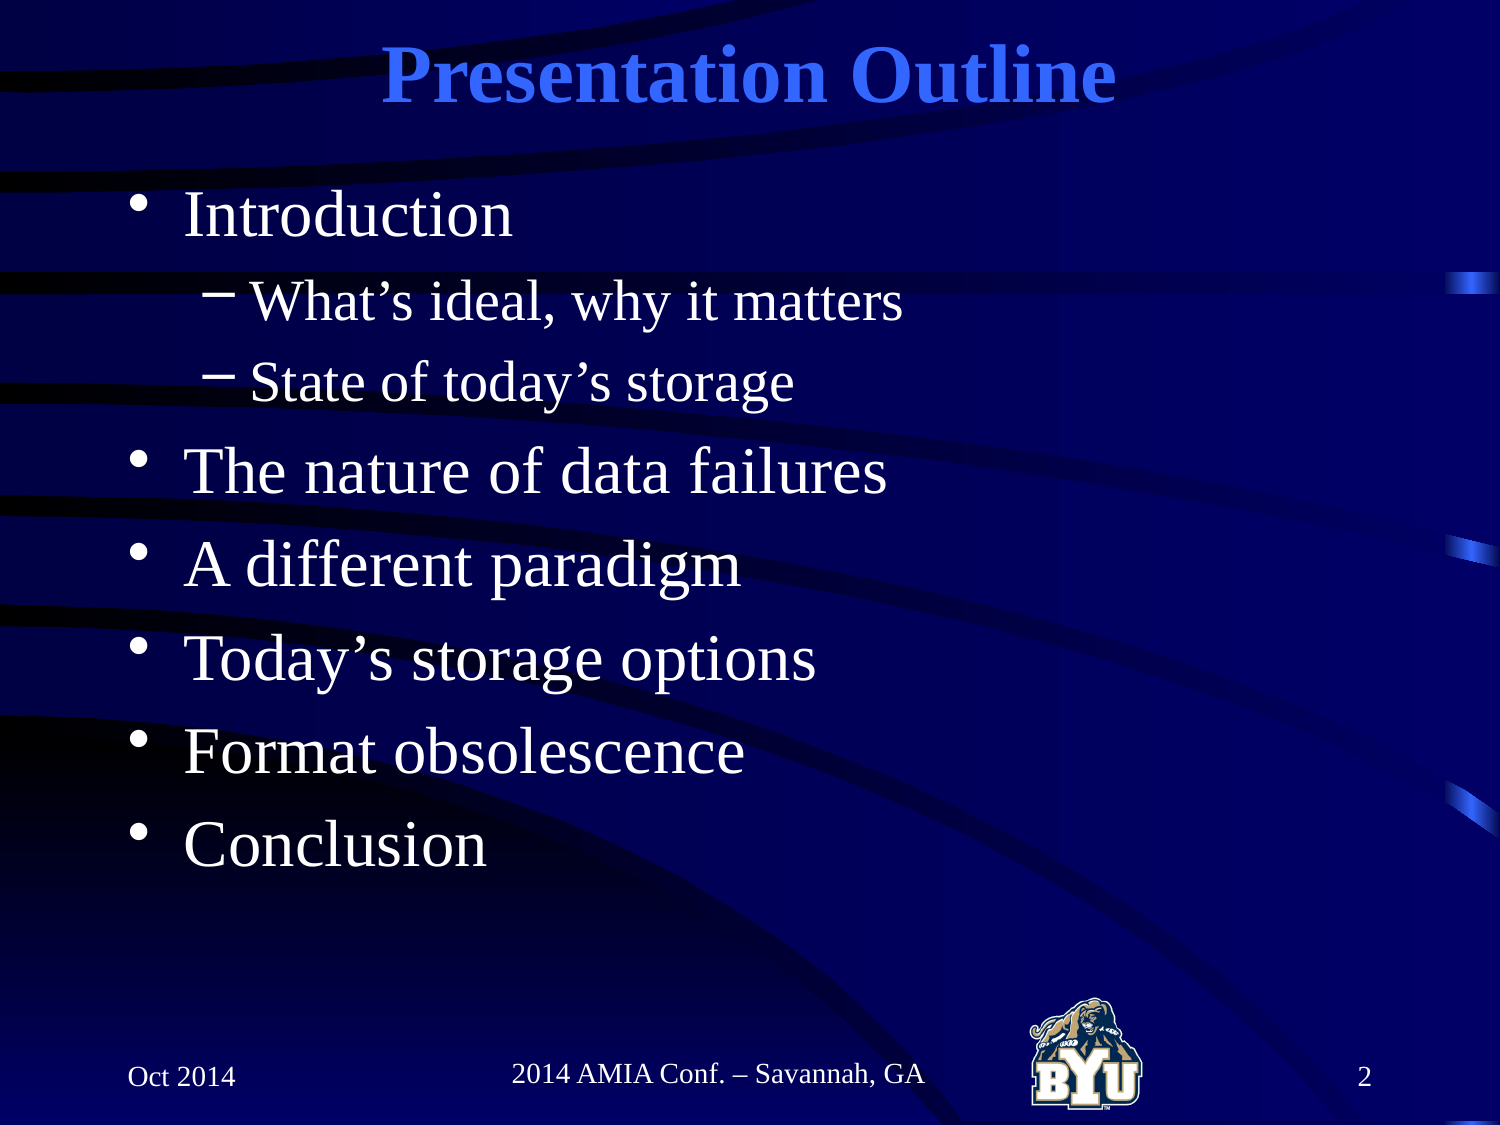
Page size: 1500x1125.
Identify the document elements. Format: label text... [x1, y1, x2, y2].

footer 2014 AMIA Conf. – Savannah, GA [462, 1021, 976, 1098]
title Presentation Outline [112, 0, 1388, 138]
picture [1025, 987, 1147, 1113]
list Introduction What’s ideal, why it matters State of today’s storage The nature of data failures A different paradigm Today’s storage options Format obsolescence Conclusion [112, 162, 1388, 926]
slide_number 2 [1224, 1024, 1388, 1101]
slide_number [112, 1024, 288, 1101]
